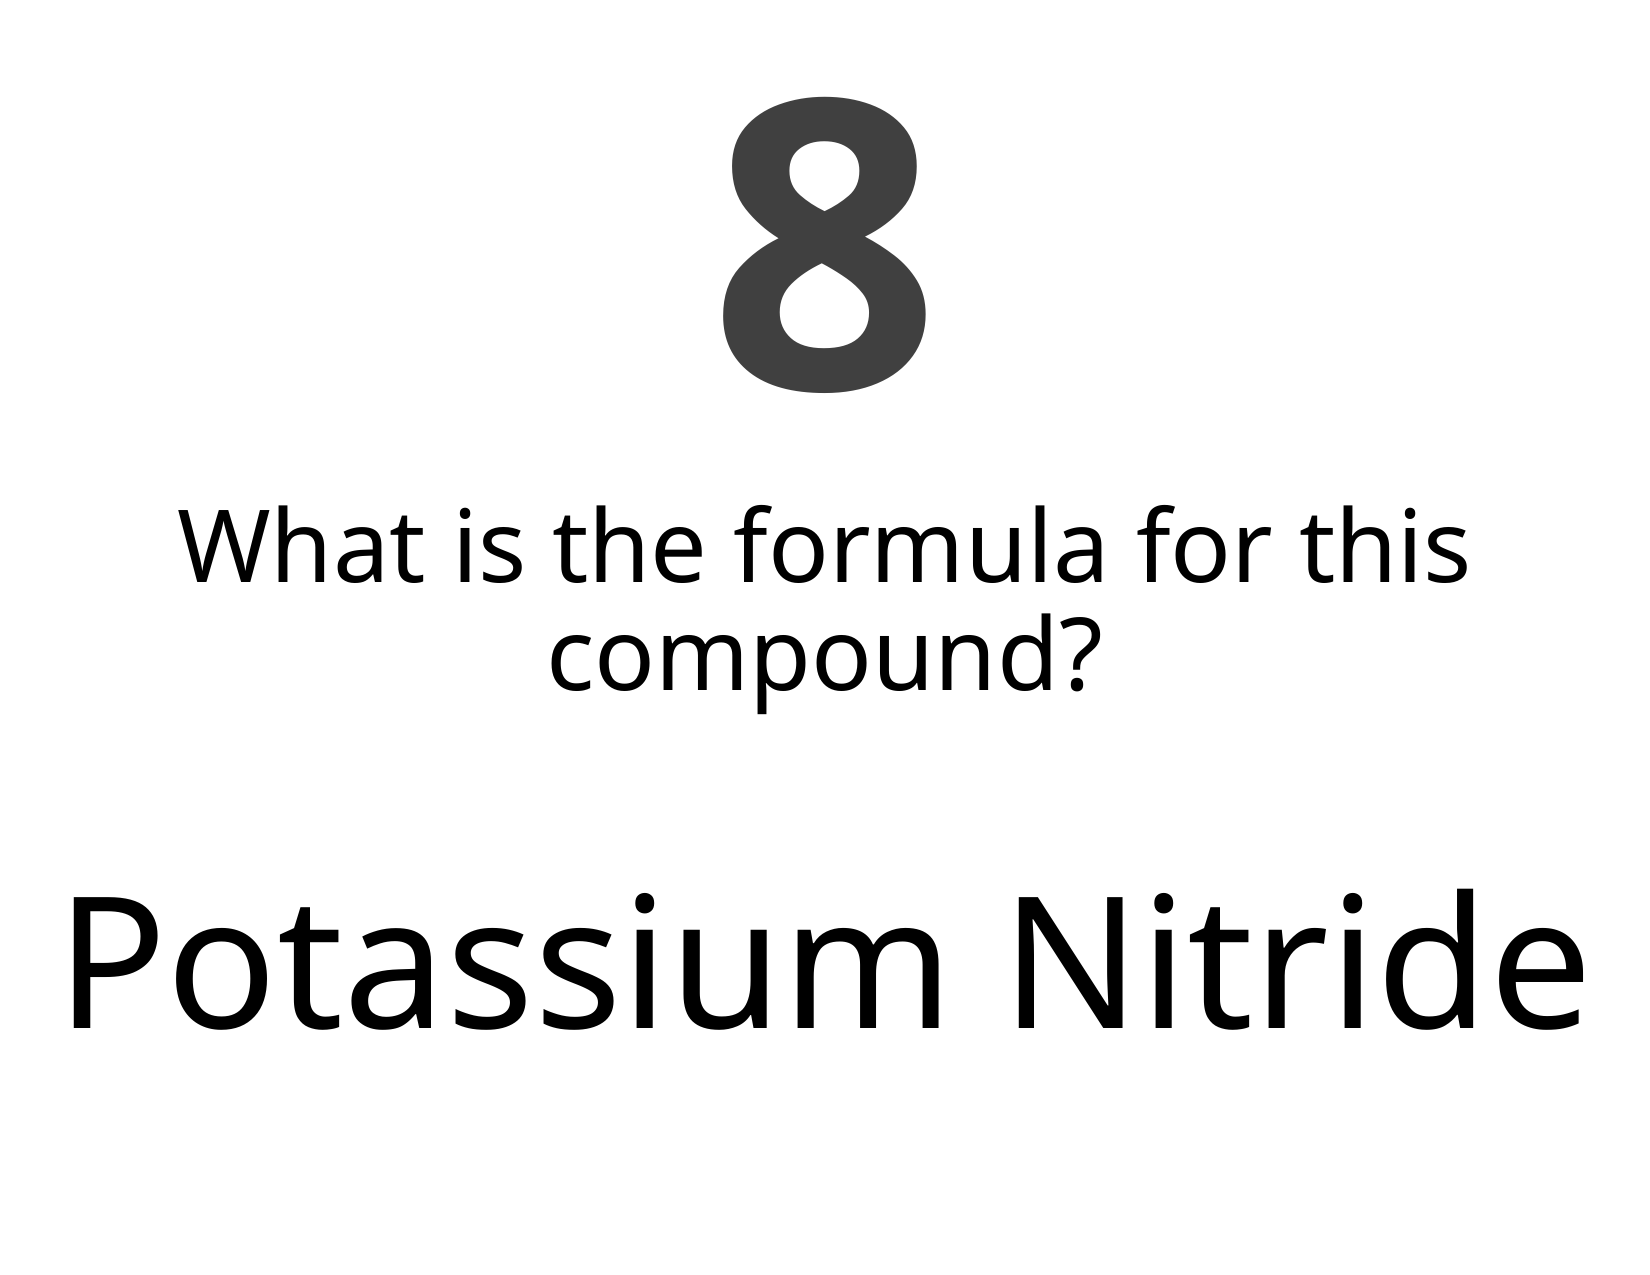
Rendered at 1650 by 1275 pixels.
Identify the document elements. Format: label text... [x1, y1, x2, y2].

text_box What is the formula for this compound? [85, 373, 1565, 834]
title Potassium Nitride [0, 765, 1650, 1173]
text_box 8 [0, 34, 1650, 482]
